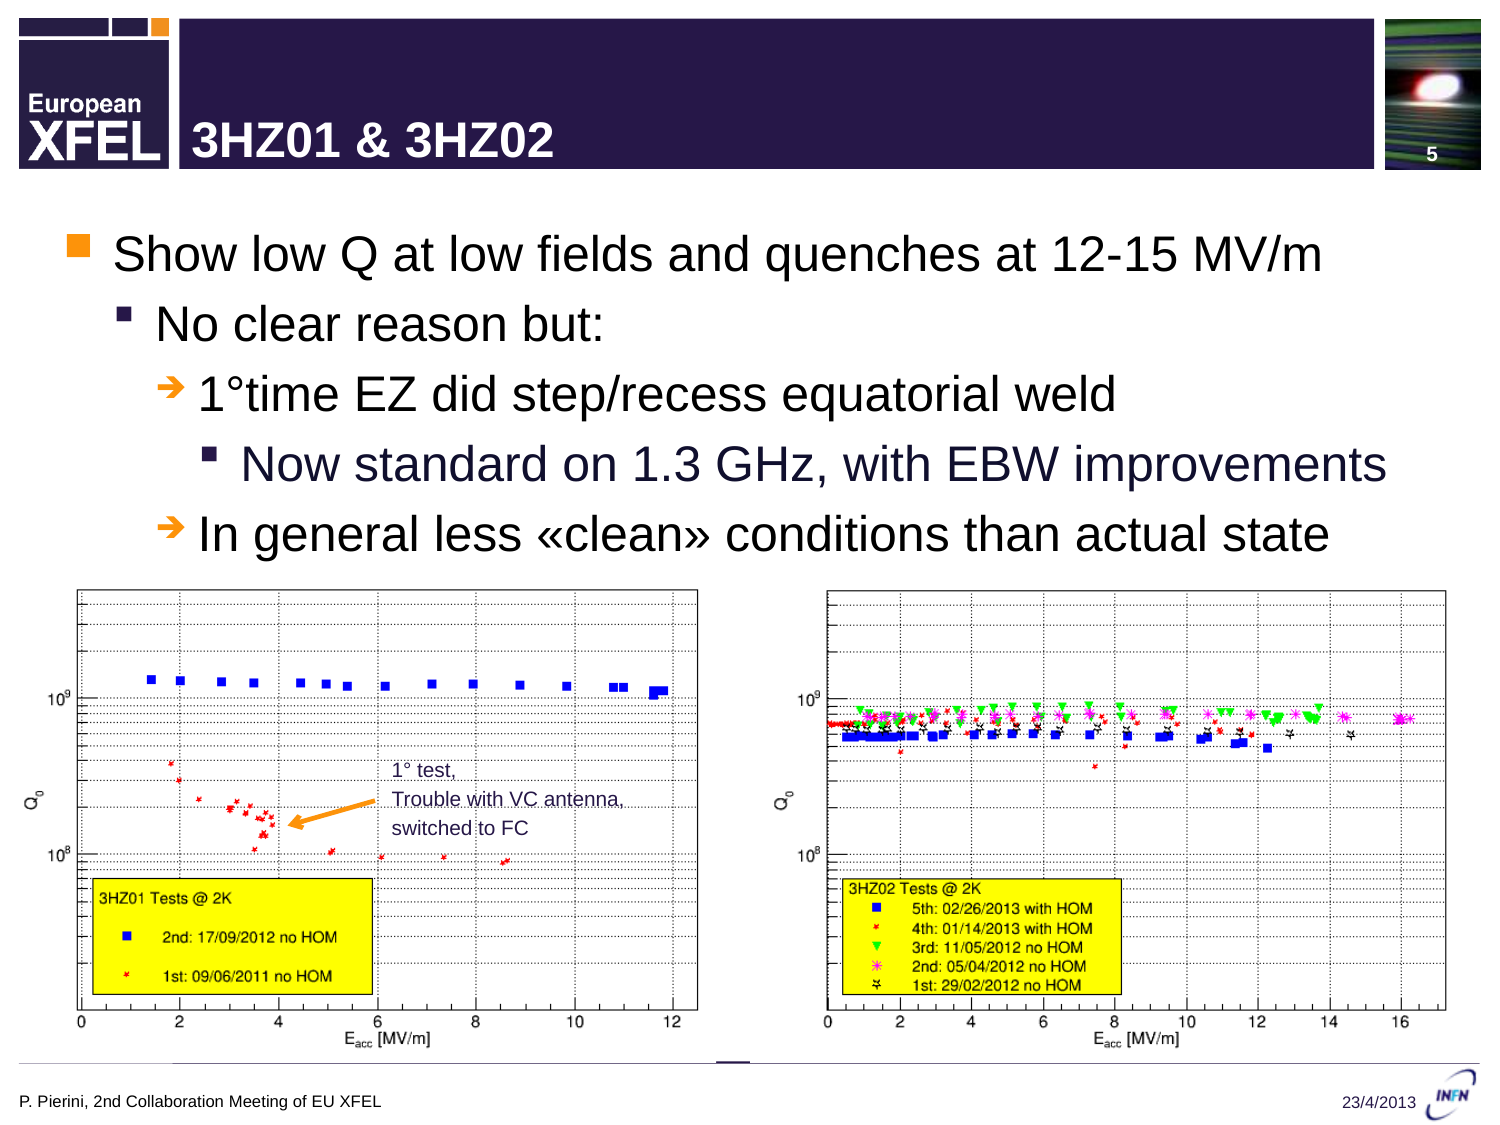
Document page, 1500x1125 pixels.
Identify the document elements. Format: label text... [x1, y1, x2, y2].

picture [749, 538, 1484, 1063]
picture [1385, 19, 1481, 170]
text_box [287, 800, 376, 826]
picture [1421, 1065, 1481, 1125]
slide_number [1091, 1072, 1417, 1112]
list Show low Q at low fields and quenches at 12-15 MV/m No clear reason but: 1°time EZ did step/recess equatorial weld Now standard on 1.3 GHz, with EBW improvements In general less «clean» conditions than actual state [19, 221, 1475, 1025]
slide_number 5 [1384, 18, 1480, 169]
footer P. Pierini, 2nd Collaboration Meeting of EU XFEL [19, 1067, 1075, 1111]
picture [19, 18, 169, 169]
title 3HZ01 & 3HZ02 [179, 88, 1375, 168]
picture [0, 537, 717, 1063]
